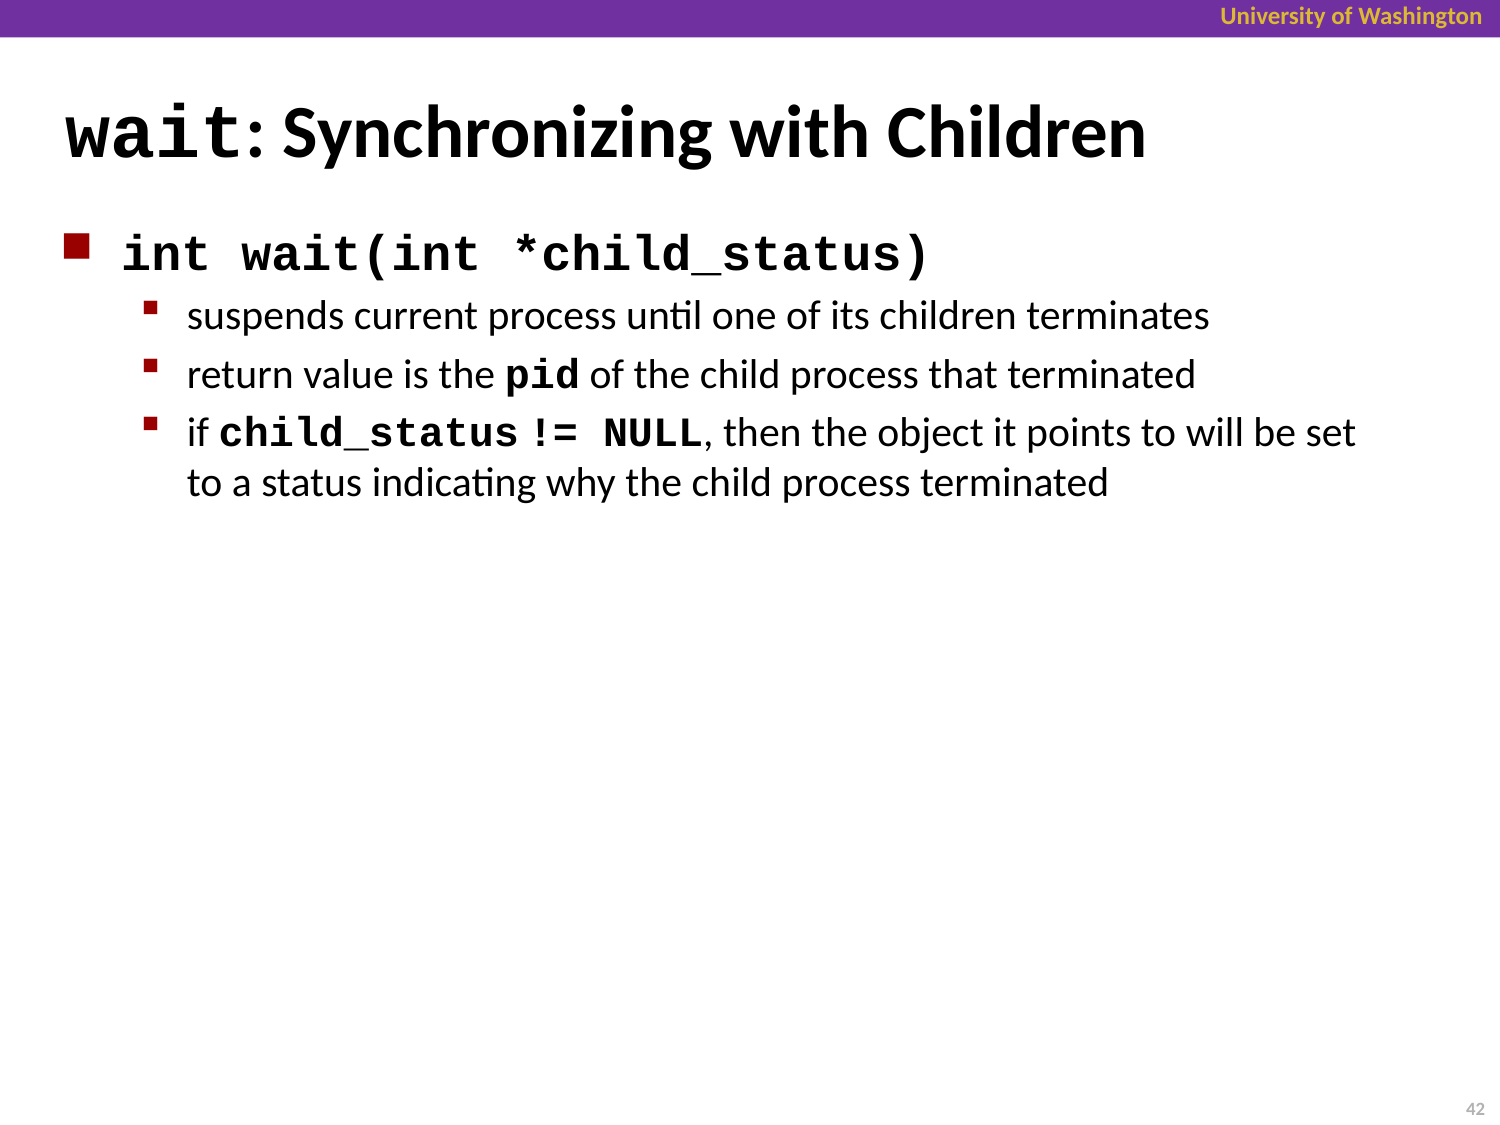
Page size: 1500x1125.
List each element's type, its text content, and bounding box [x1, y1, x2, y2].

slide_number 42 [1400, 1077, 1500, 1125]
title wait: Synchronizing with Children [49, 80, 1413, 176]
list int wait(int *child_status) suspends current process until one of its children terminates return value is the pid of the child process that terminated if child_status != NULL, then the object it points to will be set to a status indicating why the child process terminated [49, 212, 1405, 726]
